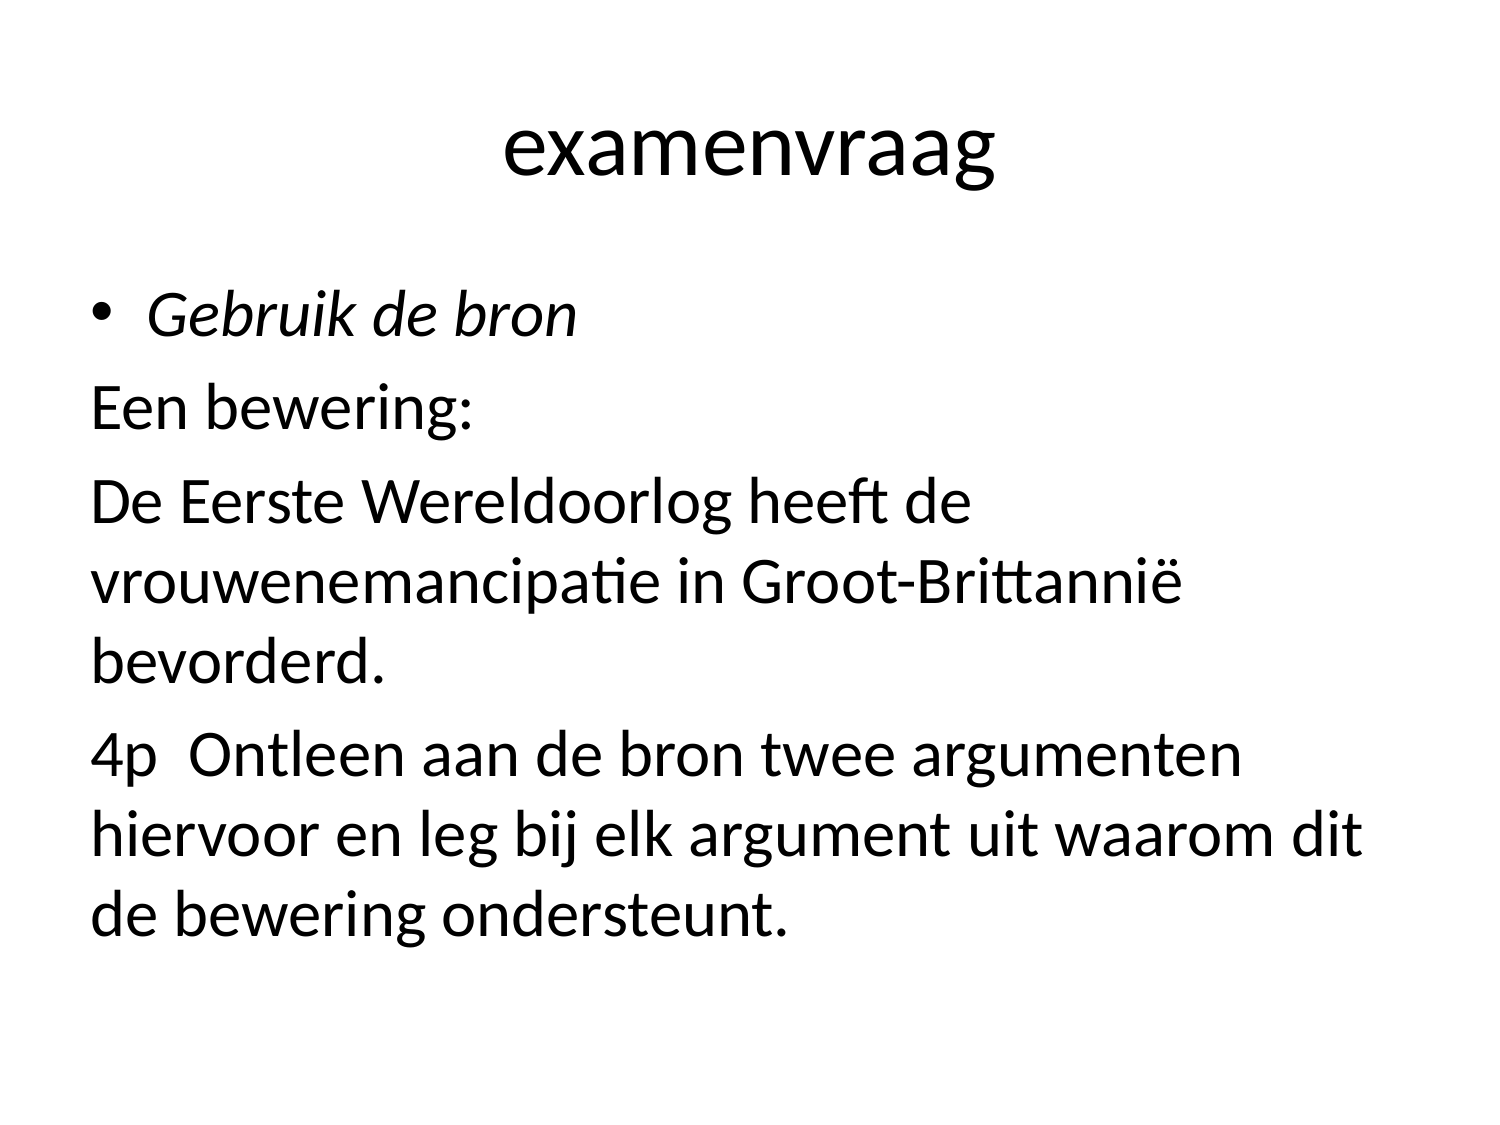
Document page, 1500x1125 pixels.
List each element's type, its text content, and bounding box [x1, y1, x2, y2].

list Gebruik de bron Een bewering: De Eerste Wereldoorlog heeft de vrouwenemancipatie in Groot-Brittannië bevorderd. 4p Ontleen aan de bron twee argumenten hiervoor en leg bij elk argument uit waarom dit de bewering ondersteunt. [75, 262, 1425, 1005]
title examenvraag [75, 45, 1425, 233]
